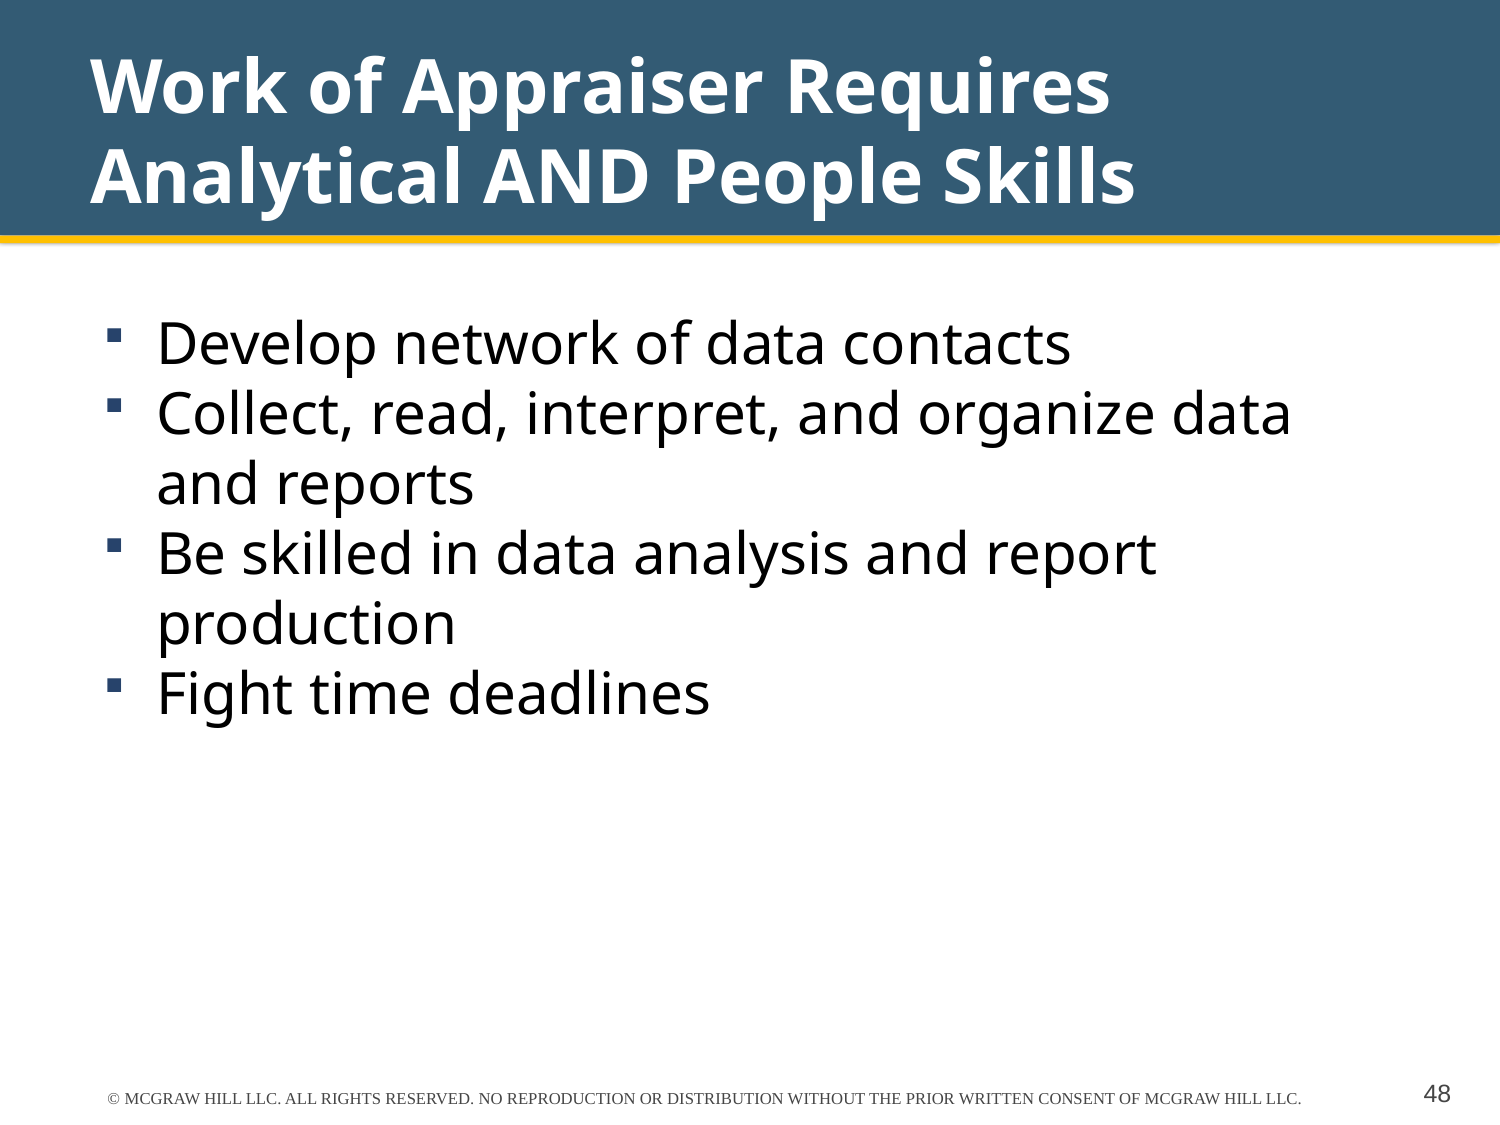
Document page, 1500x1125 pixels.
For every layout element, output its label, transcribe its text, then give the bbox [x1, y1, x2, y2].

footer © MCGRAW HILL LLC. ALL RIGHTS RESERVED. NO REPRODUCTION OR DISTRIBUTION WITHOUT THE PRIOR WRITTEN CONSENT OF MCGRAW HILL LLC. [75, 1062, 1337, 1108]
list Develop network of data contacts Collect, read, interpret, and organize data and reports Be skilled in data analysis and report production Fight time deadlines [75, 291, 1425, 1050]
title Work of Appraiser Requires Analytical AND People Skills [75, 25, 1425, 231]
slide_number 48 [1345, 1062, 1467, 1108]
